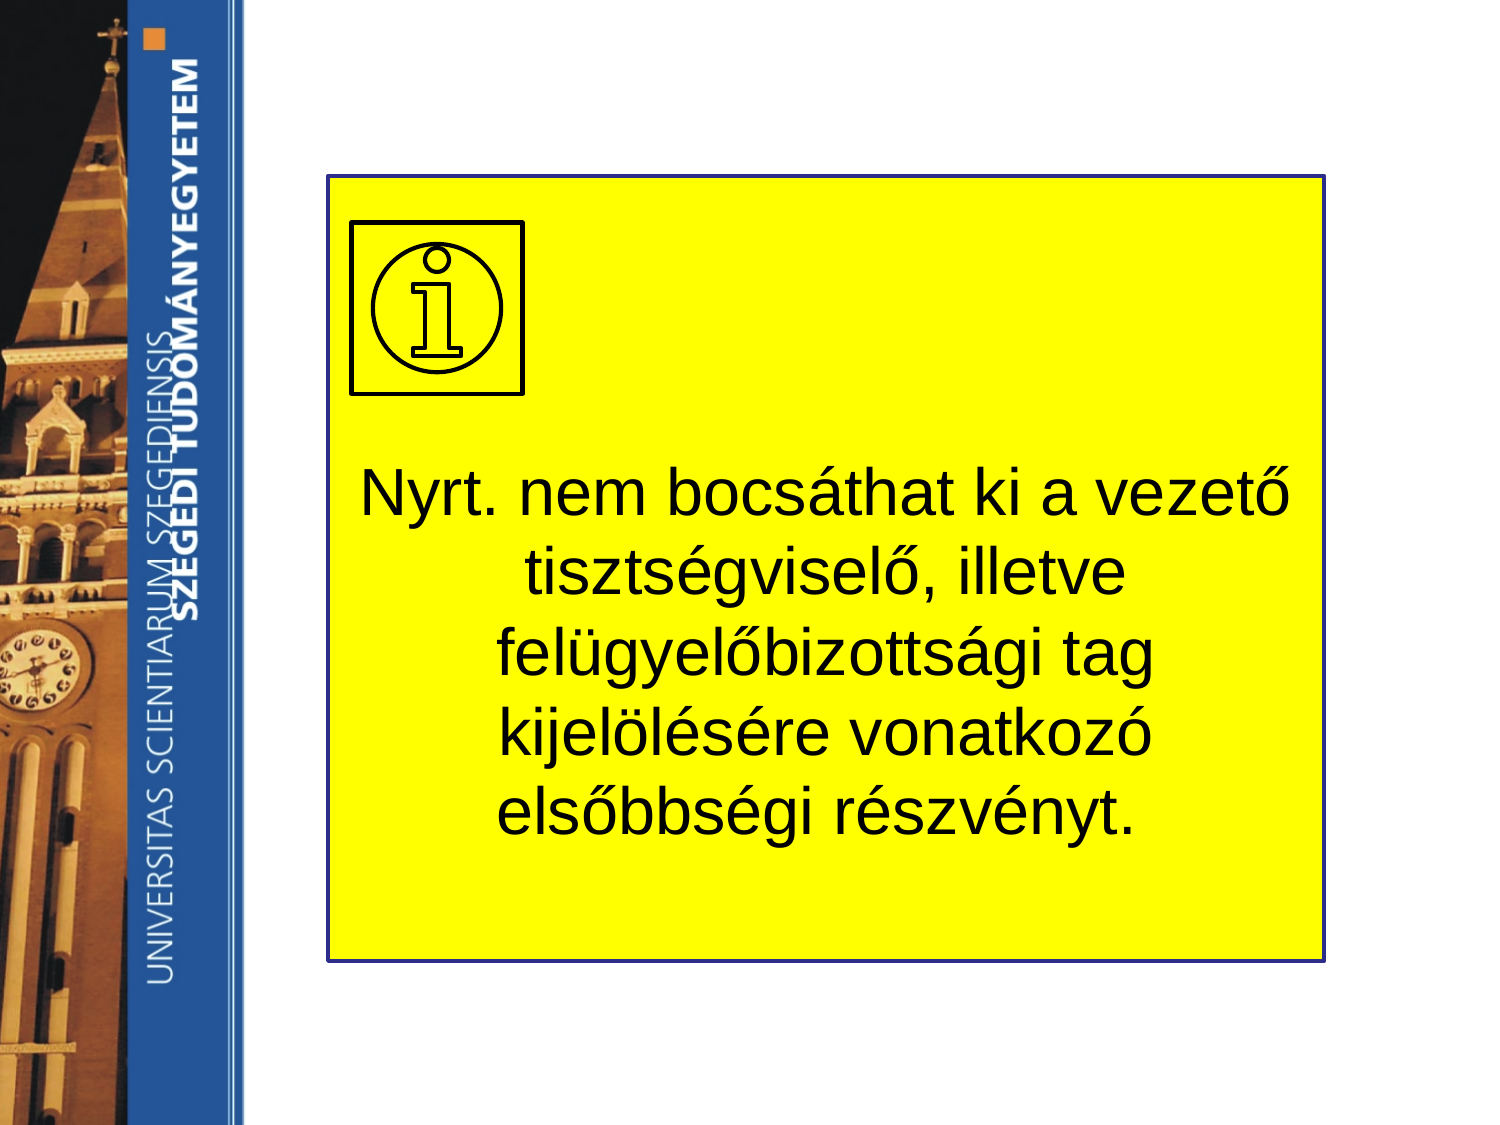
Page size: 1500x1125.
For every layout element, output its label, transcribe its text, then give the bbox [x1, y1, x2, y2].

text_box [349, 220, 525, 396]
text_box Nyrt. nem bocsáthat ki a vezető tisztségviselő, illetve felügyelőbizottsági tag kijelölésére vonatkozó elsőbbségi részvényt. [326, 174, 1326, 963]
picture [0, 0, 1500, 1125]
